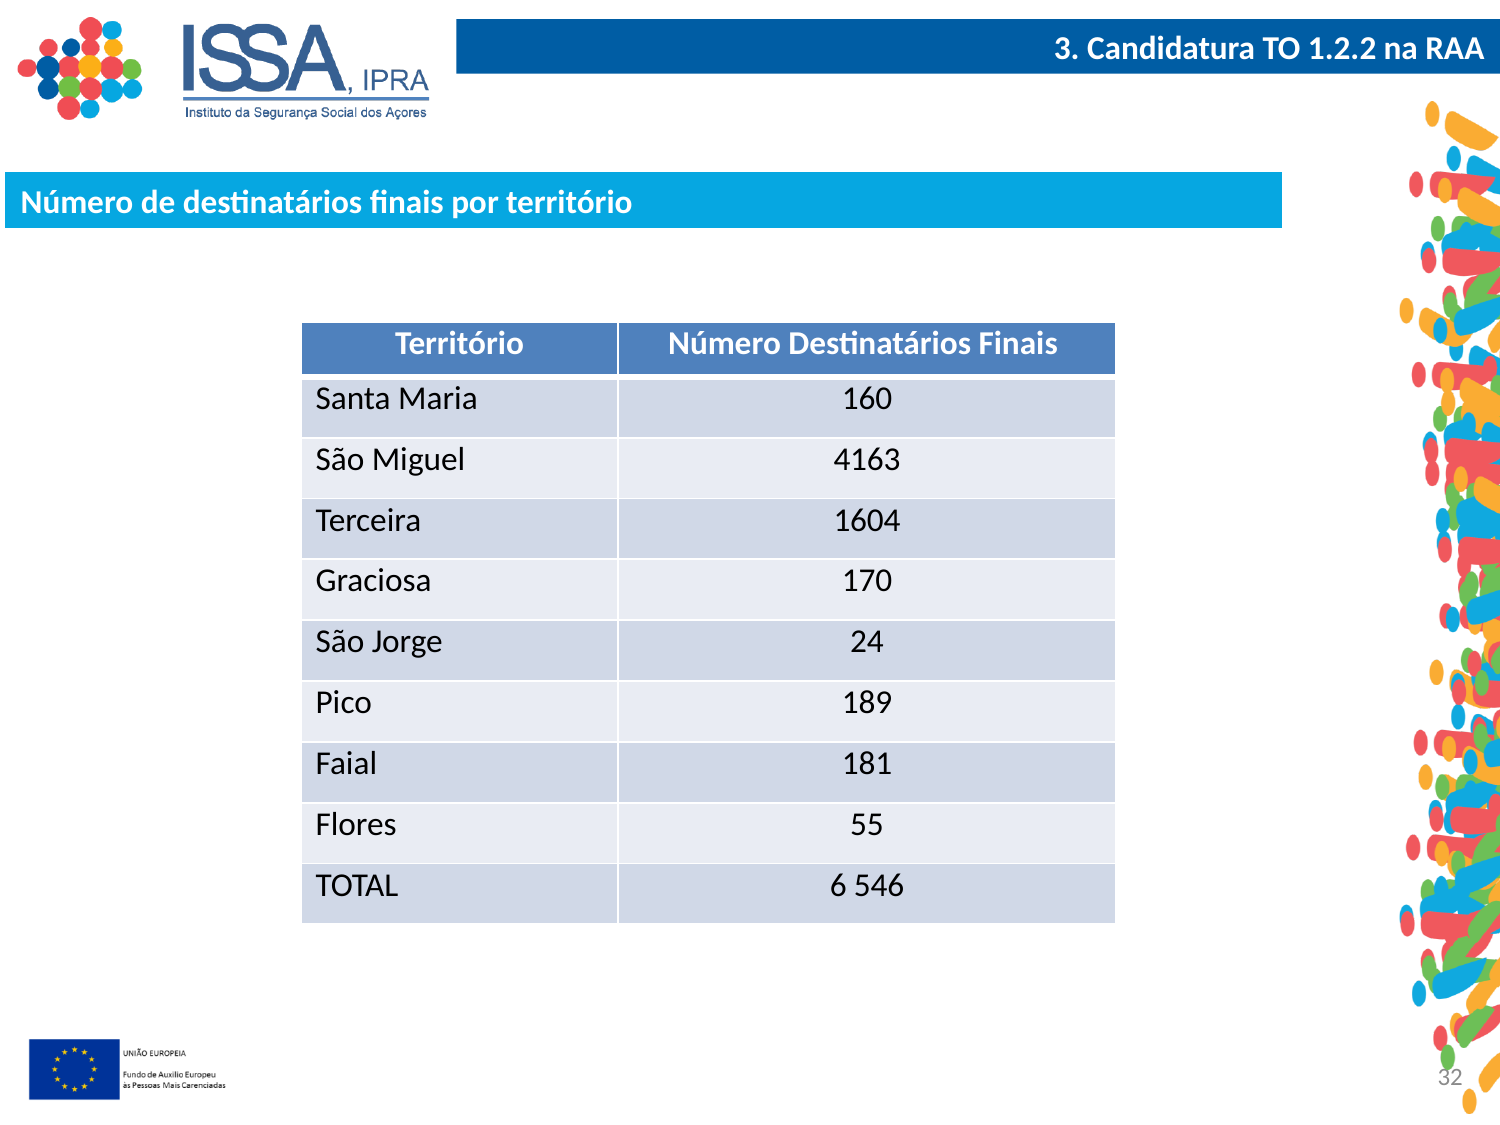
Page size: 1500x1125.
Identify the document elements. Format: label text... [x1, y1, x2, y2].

table_cell Faial [302, 743, 617, 802]
table_cell Graciosa [302, 560, 617, 619]
picture [171, 18, 430, 123]
table_cell TOTAL [302, 864, 617, 923]
table_cell 181 [619, 743, 1115, 802]
text_box Número de destinatários finais por território [5, 172, 1282, 228]
table_cell 55 [619, 804, 1115, 863]
table_cell Pico [302, 682, 617, 741]
picture [17, 1034, 231, 1107]
table_cell São Miguel [302, 439, 617, 498]
table_cell 170 [619, 560, 1115, 619]
picture [17, 17, 146, 124]
table_cell Terceira [302, 499, 617, 558]
table_cell 6 546 [619, 864, 1115, 923]
table_cell Santa Maria [302, 380, 617, 437]
table_cell 1604 [619, 499, 1115, 558]
table_cell Flores [302, 804, 617, 863]
table_cell 189 [619, 682, 1115, 741]
table_cell São Jorge [302, 621, 617, 680]
table_cell 24 [619, 621, 1115, 680]
picture [1399, 101, 1500, 1114]
text_box 3. Candidatura TO 1.2.2 na RAA [456, 19, 1500, 74]
table_cell 160 [619, 380, 1115, 437]
table_header Número Destinatários Finais [619, 323, 1115, 374]
table_header Território [302, 323, 617, 374]
table_cell 4163 [619, 439, 1115, 498]
